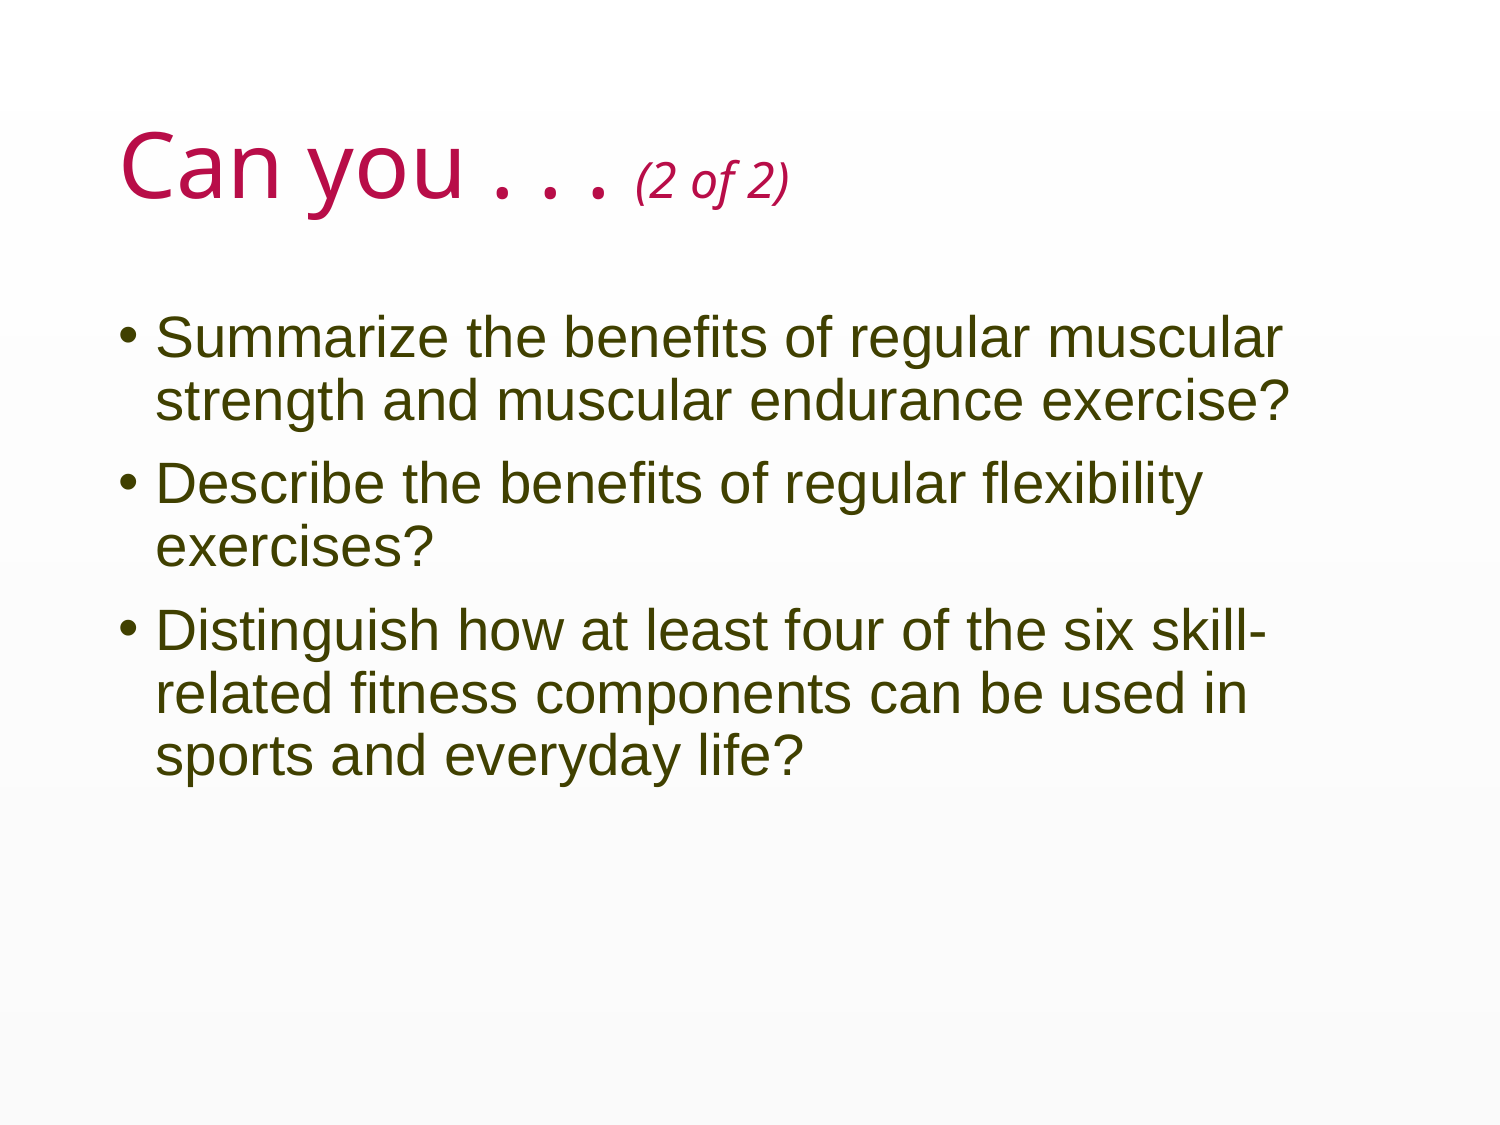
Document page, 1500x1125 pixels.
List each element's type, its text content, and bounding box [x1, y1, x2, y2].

list Summarize the benefits of regular muscular strength and muscular endurance exercise? Describe the benefits of regular flexibility exercises? Distinguish how at least four of the six skill-related fitness components can be used in sports and everyday life? [103, 299, 1397, 1014]
title Can you . . . (2 of 2) [103, 59, 1397, 278]
